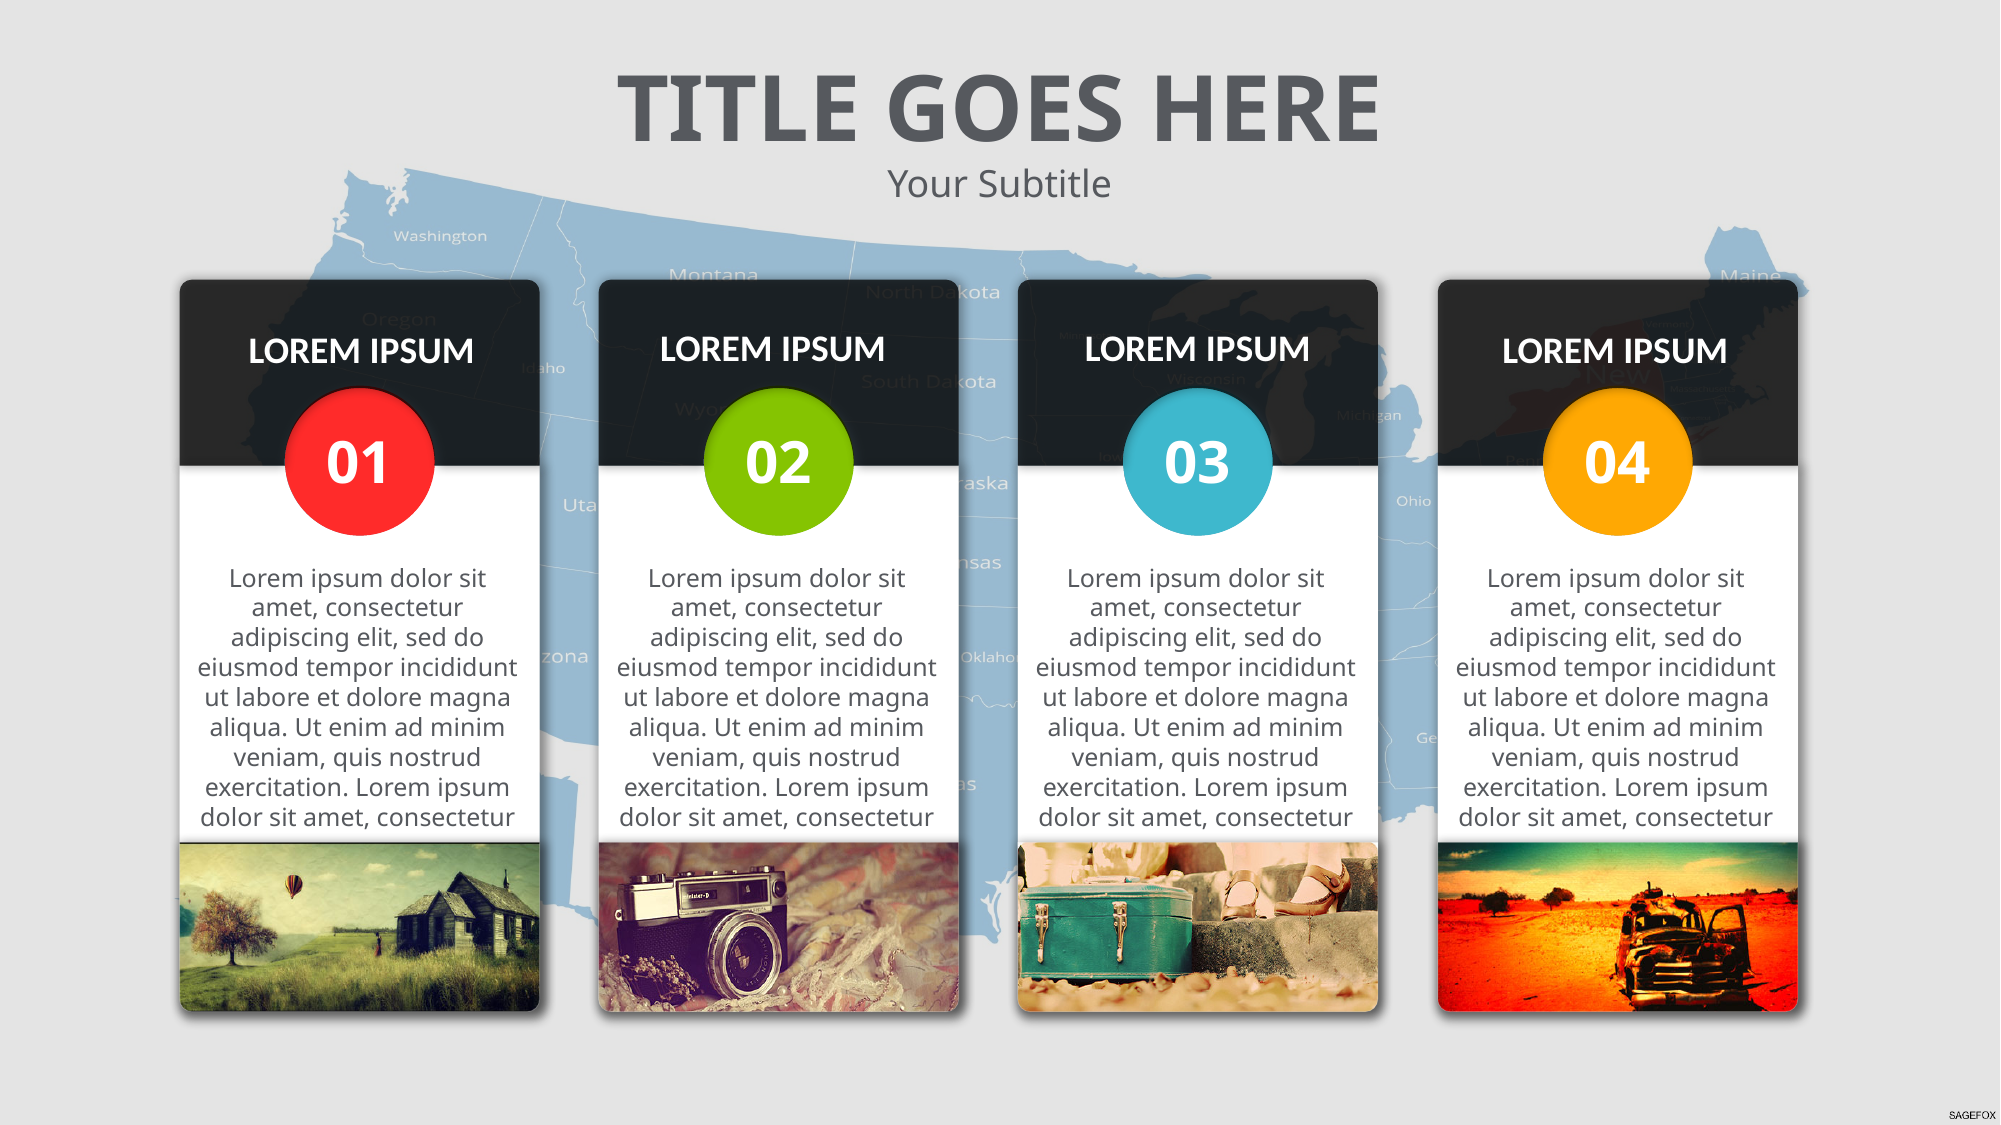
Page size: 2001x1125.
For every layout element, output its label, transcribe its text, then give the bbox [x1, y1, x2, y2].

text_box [593, 279, 959, 466]
text_box [597, 470, 960, 834]
text_box [1016, 469, 1379, 834]
picture [1925, 0, 2001, 1125]
text_box TITLE GOES HERE Your Subtitle [548, 42, 1452, 212]
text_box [1017, 279, 1378, 466]
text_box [179, 279, 542, 466]
text_box [597, 841, 960, 1013]
text_box [1436, 470, 1799, 834]
text_box 02 [704, 466, 855, 537]
text_box [1436, 841, 1799, 1013]
text_box [178, 470, 541, 834]
text_box 03 [1123, 466, 1274, 537]
text_box Lorem ipsum dolor sit amet, consectetur adipiscing elit, sed do eiusmod tempor incididunt ut labore et dolore magna aliqua. Ut enim ad minim veniam, quis nostrud exercitation. Lorem ipsum dolor sit amet, consectetur [1016, 554, 1376, 839]
text_box Lorem ipsum dolor sit amet, consectetur adipiscing elit, sed do eiusmod tempor incididunt ut labore et dolore magna aliqua. Ut enim ad minim veniam, quis nostrud exercitation. Lorem ipsum dolor sit amet, consectetur [178, 554, 538, 839]
text_box Lorem ipsum dolor sit amet, consectetur adipiscing elit, sed do eiusmod tempor incididunt ut labore et dolore magna aliqua. Ut enim ad minim veniam, quis nostrud exercitation. Lorem ipsum dolor sit amet, consectetur [1436, 554, 1796, 839]
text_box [1435, 279, 1798, 466]
text_box 04 [1543, 466, 1694, 537]
text_box 01 [285, 466, 436, 537]
text_box Lorem ipsum dolor sit amet, consectetur adipiscing elit, sed do eiusmod tempor incididunt ut labore et dolore magna aliqua. Ut enim ad minim veniam, quis nostrud exercitation. Lorem ipsum dolor sit amet, consectetur [597, 554, 957, 839]
text_box [1016, 841, 1379, 1013]
text_box [178, 841, 541, 1013]
